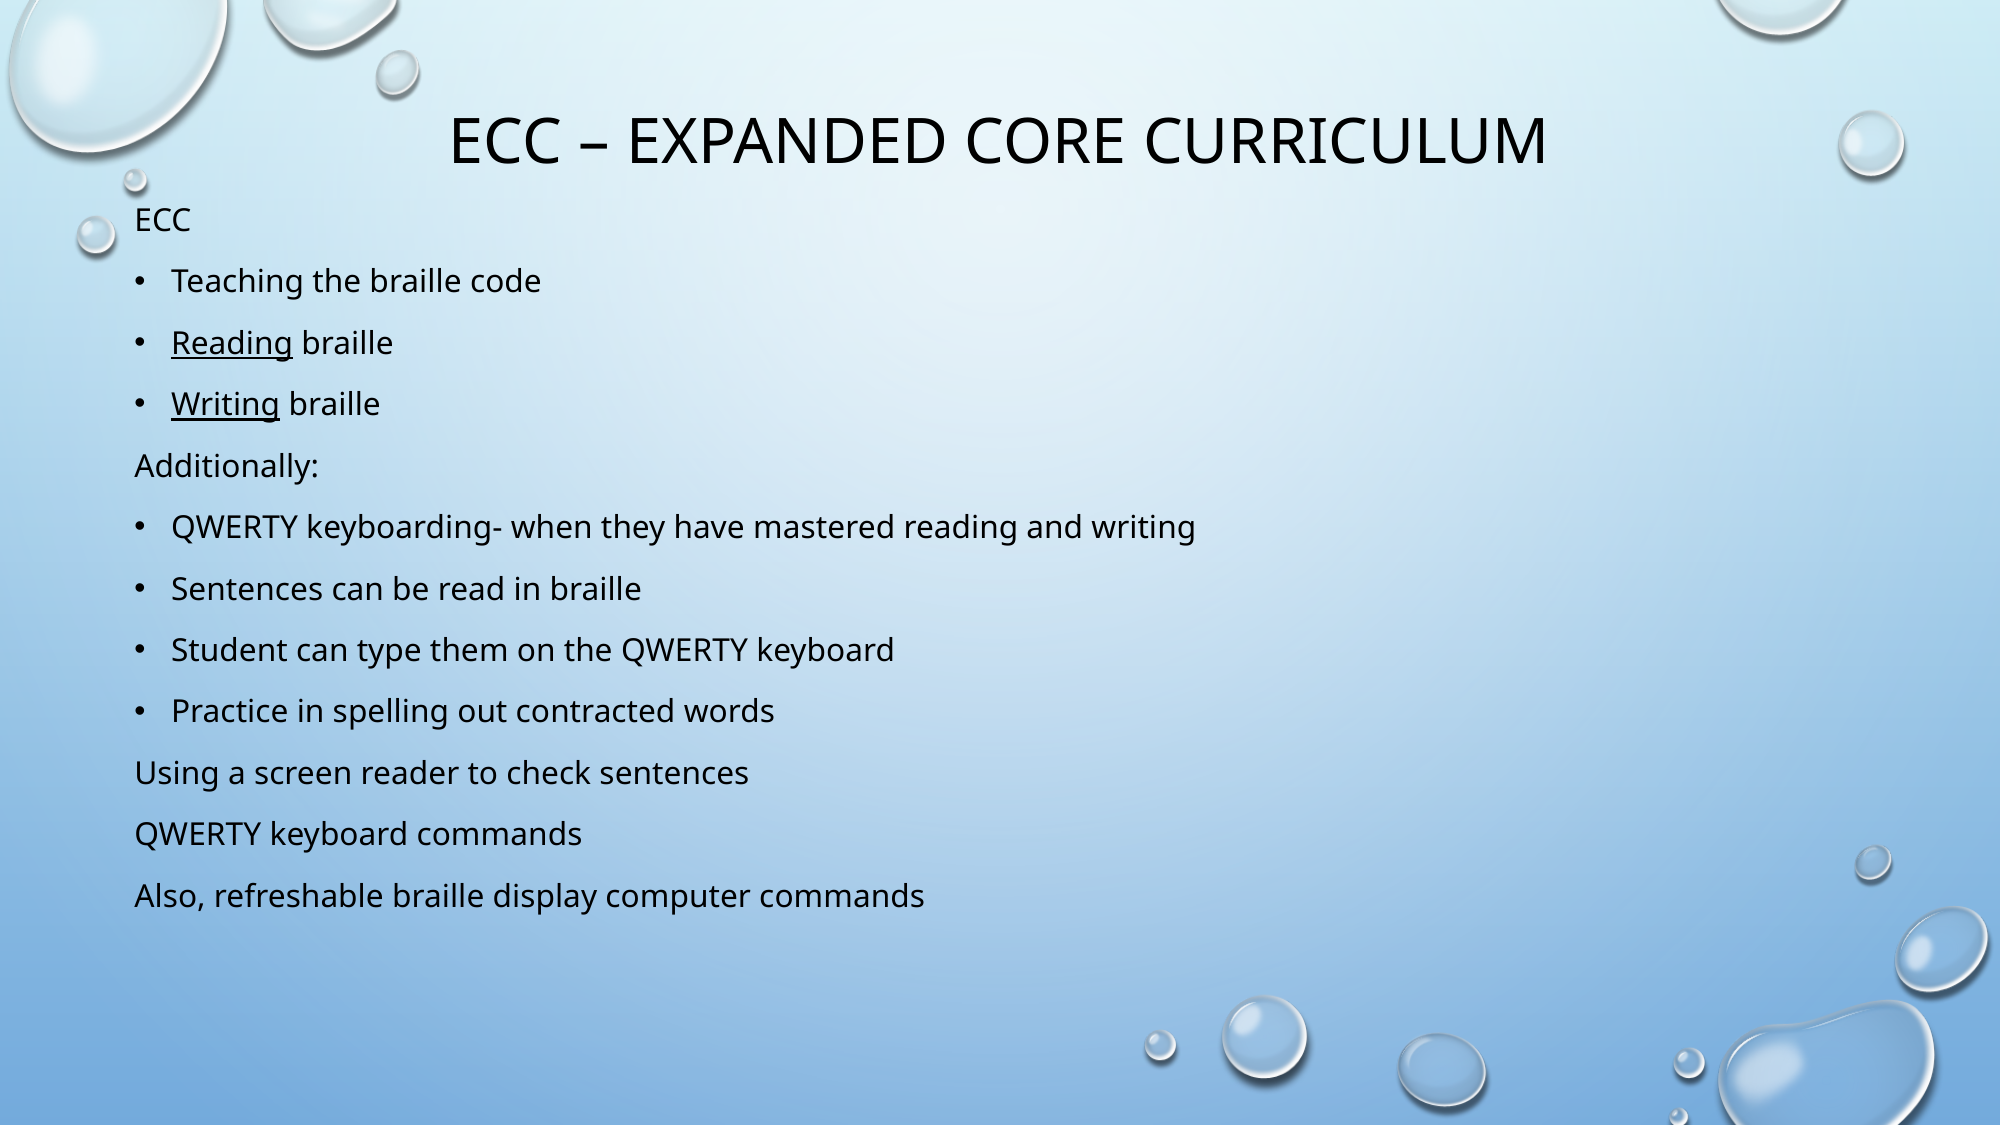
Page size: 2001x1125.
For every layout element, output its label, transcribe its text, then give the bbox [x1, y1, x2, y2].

list ECC Teaching the braille code Reading braille Writing braille Additionally: QWERTY keyboarding- when they have mastered reading and writing Sentences can be read in braille Student can type them on the QWERTY keyboard Practice in spelling out contracted words Using a screen reader to check sentences QWERTY keyboard commands Also, refreshable braille display computer commands [119, 184, 1820, 925]
picture [0, 0, 2000, 1125]
title ECC – Expanded core curriculum [149, 101, 1851, 185]
